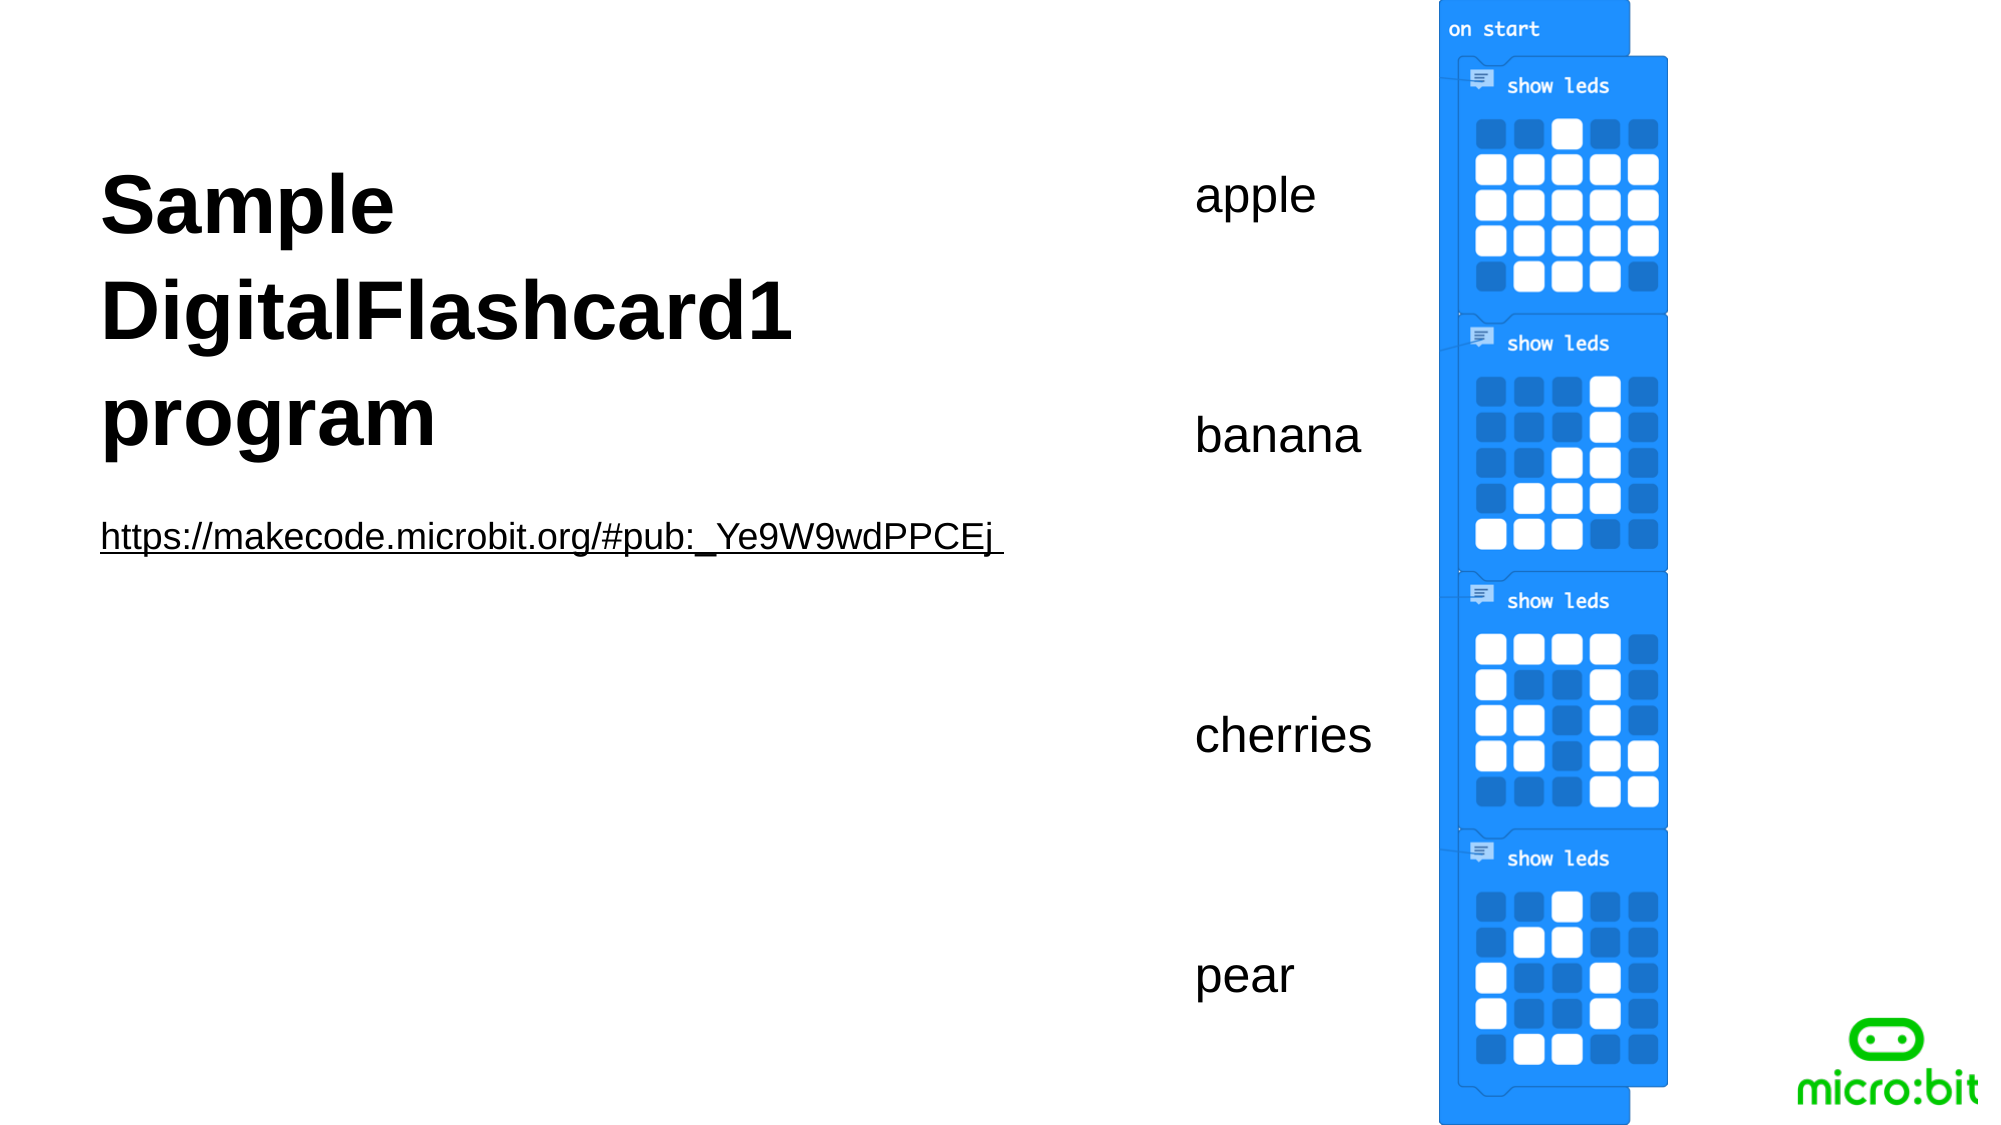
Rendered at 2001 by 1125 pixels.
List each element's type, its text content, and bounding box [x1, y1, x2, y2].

text_box Sample DigitalFlashcard1 program https://makecode.microbit.org/#pub:_Ye9W9wdPPCEj [85, 56, 1036, 880]
text_box apple banana cherries pear [1180, 155, 1434, 1080]
picture [1439, 0, 1668, 1125]
picture [1797, 1017, 1978, 1106]
